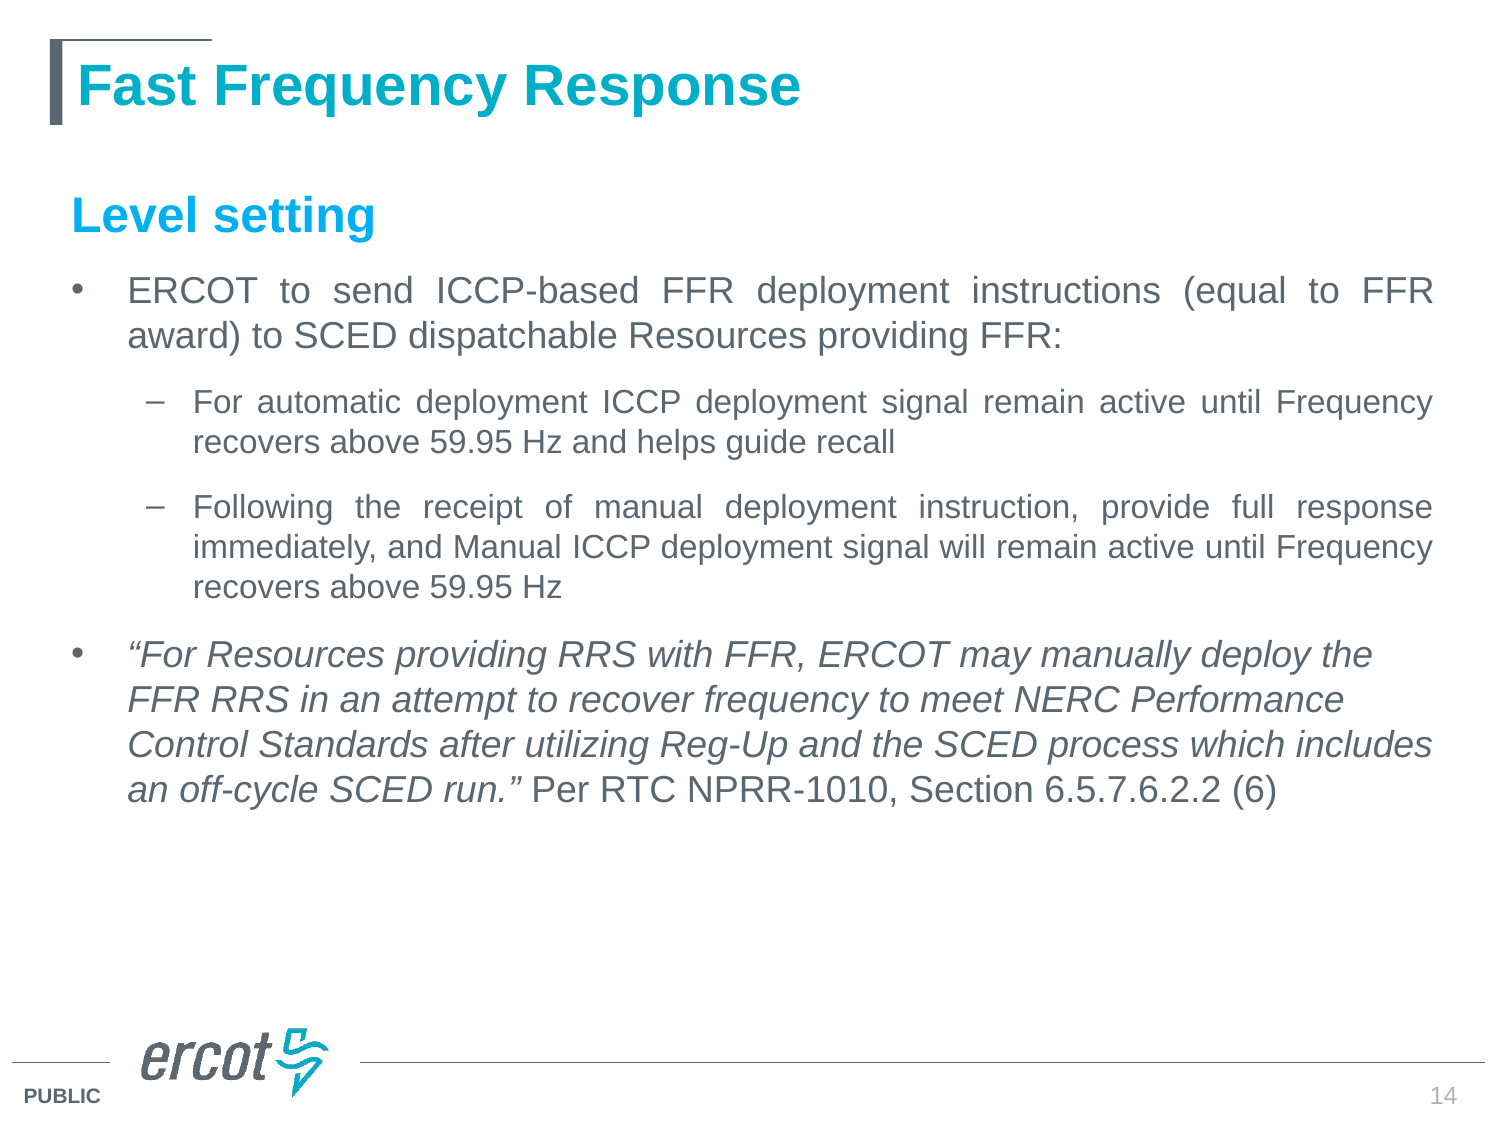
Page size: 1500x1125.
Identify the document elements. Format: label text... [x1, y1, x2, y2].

title Fast Frequency Response [62, 39, 1450, 174]
list Level setting ERCOT to send ICCP-based FFR deployment instructions (equal to FFR award) to SCED dispatchable Resources providing FFR: For automatic deployment ICCP deployment signal remain active until Frequency recovers above 59.95 Hz and helps guide recall Following the receipt of manual deployment instruction, provide full response immediately, and Manual ICCP deployment signal will remain active until Frequency recovers above 59.95 Hz “For Resources providing RRS with FFR, ERCOT may manually deploy the FFR RRS in an attempt to recover frequency to meet NERC Performance Control Standards after utilizing Reg-Up and the SCED process which includes an off-cycle SCED run.” Per RTC NPRR-1010, Section 6.5.7.6.2.2 (6) [56, 174, 1450, 1025]
slide_number 14 [1400, 1076, 1488, 1113]
picture [137, 1025, 332, 1100]
